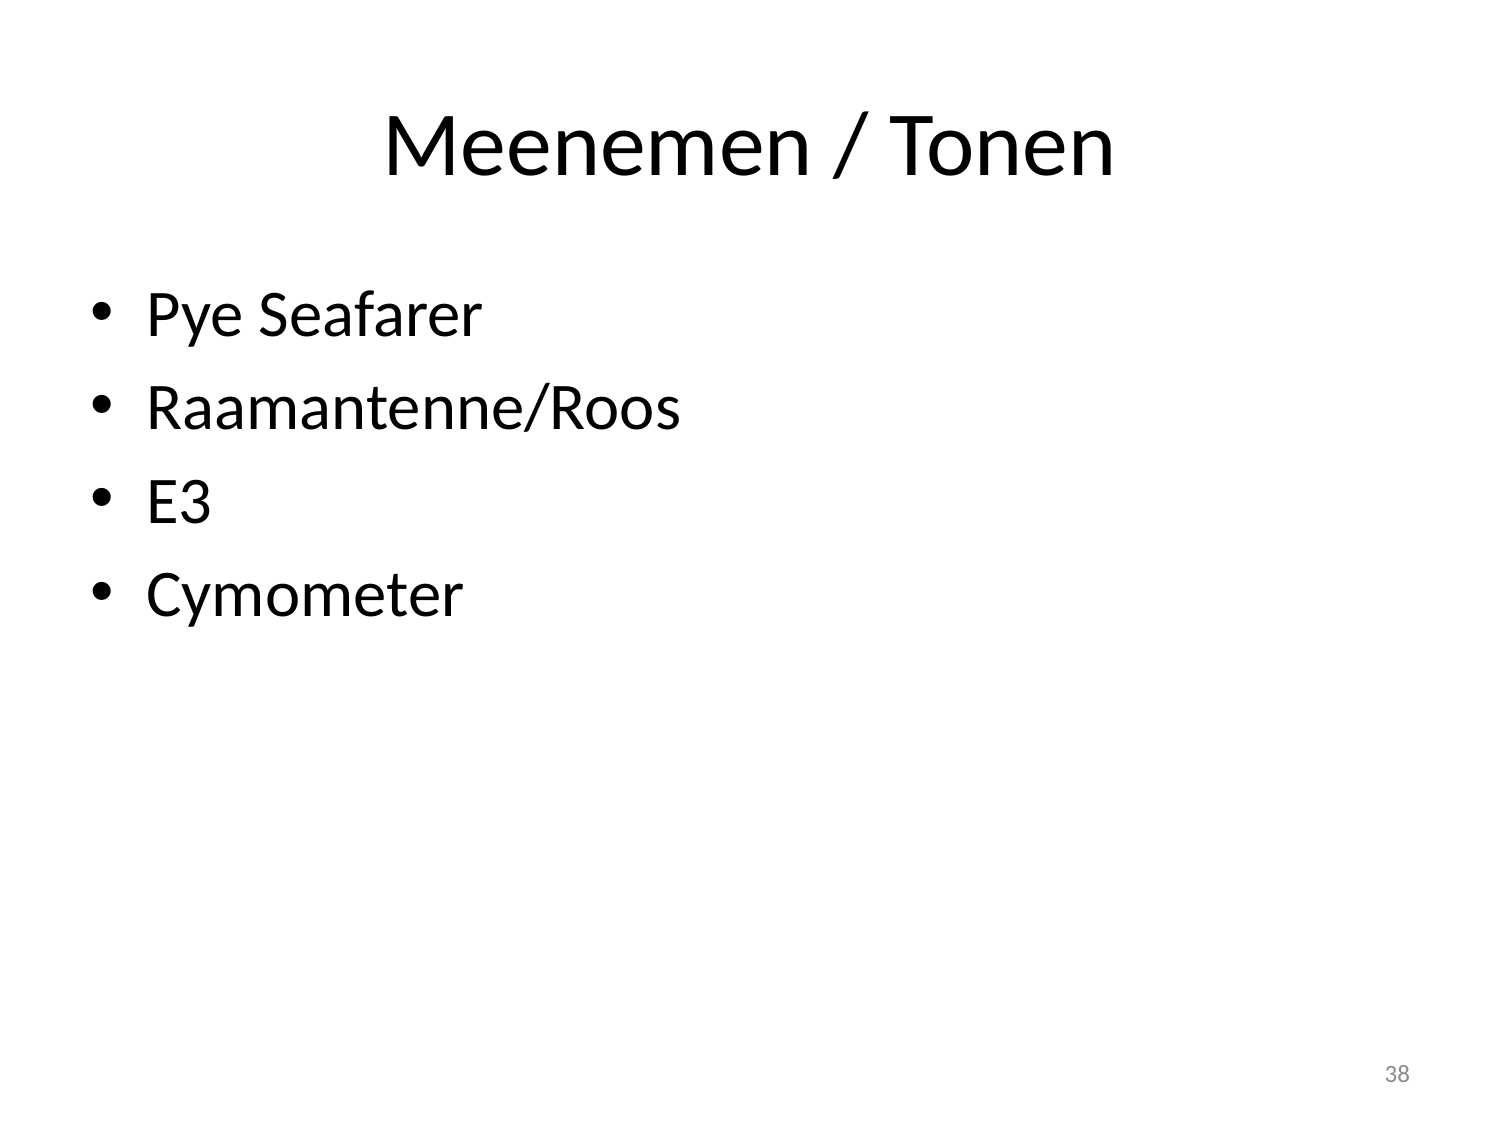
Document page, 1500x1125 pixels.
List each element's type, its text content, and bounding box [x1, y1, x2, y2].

list Pye Seafarer Raamantenne/Roos E3 Cymometer [75, 262, 1425, 1005]
title Meenemen / Tonen [75, 45, 1425, 233]
slide_number 38 [1074, 1042, 1425, 1103]
